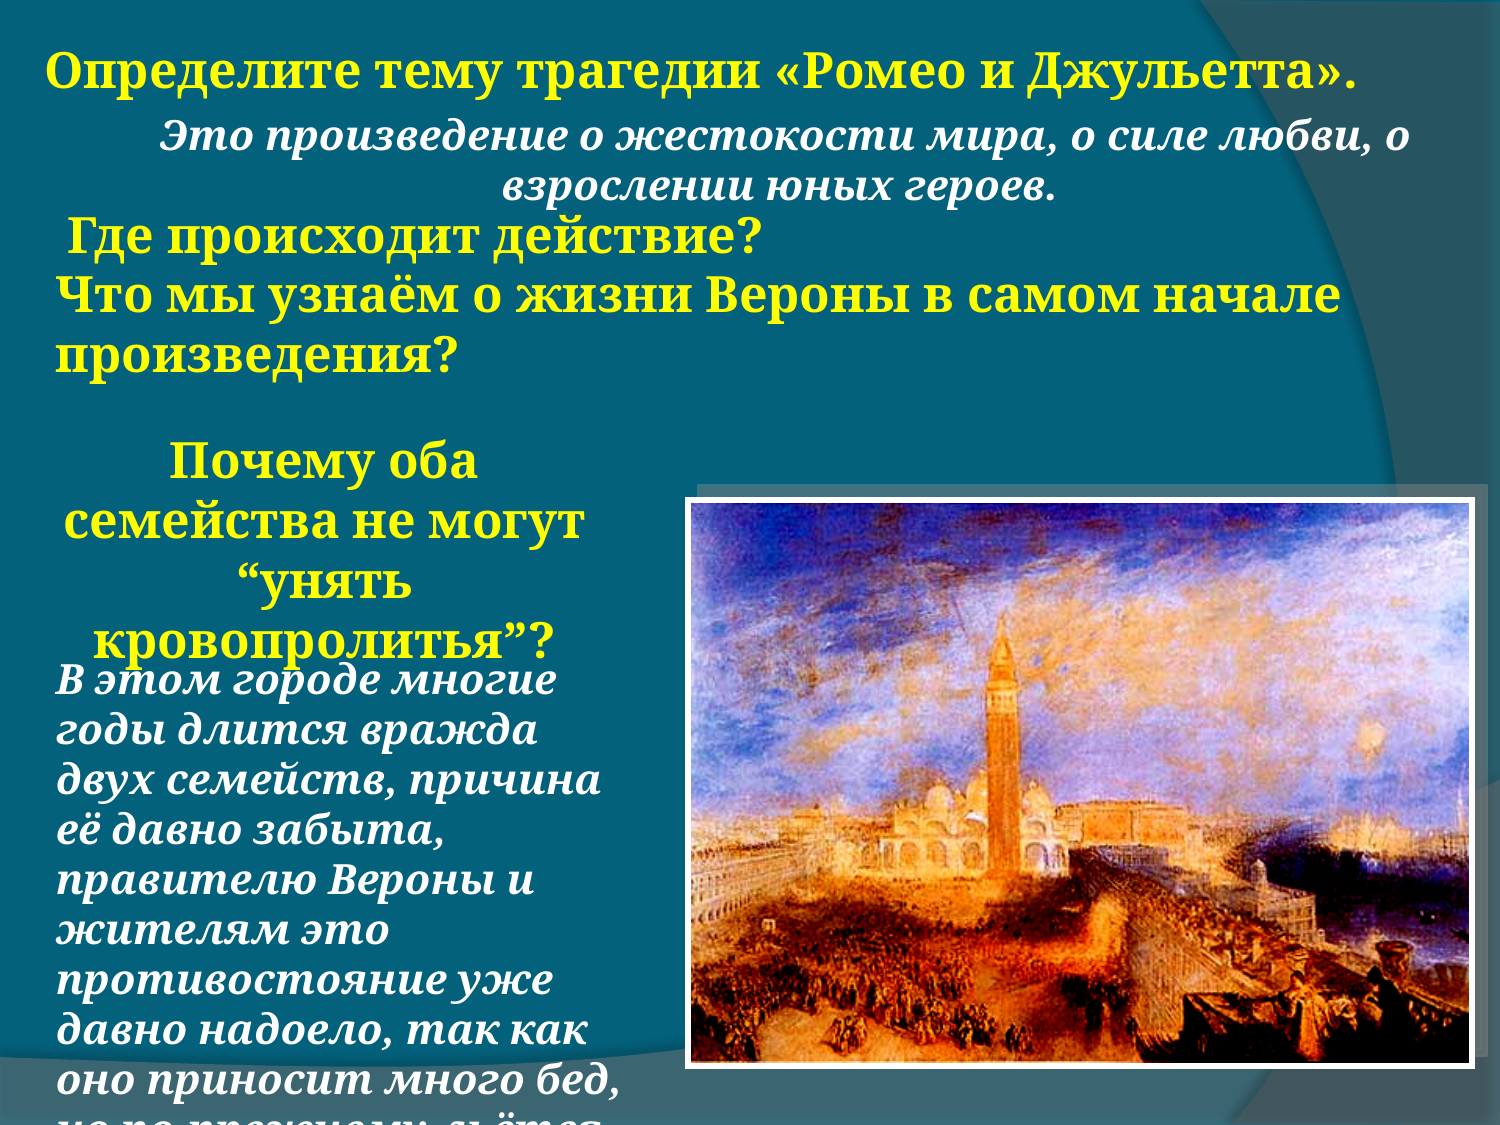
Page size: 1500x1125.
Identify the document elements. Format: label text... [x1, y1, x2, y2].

text_box В этом городе многие годы длится вражда двух семейств, причина её давно забыта, правителю Вероны и жителям это противостояние уже давно надоело, так как оно приносит много бед, но по-прежнему льётся кровь. [41, 645, 644, 1125]
text_box Определите тему трагедии «Ромео и Джульетта». [29, 30, 1459, 106]
picture [690, 503, 1470, 1063]
text_box Что мы узнаём о жизни Вероны в самом начале произведения? [41, 255, 1459, 391]
text_box Почему оба семейства не могут “унять кровопролитья”? [41, 420, 609, 761]
text_box Это произведение о жестокости мира, о силе любви, о взрослении юных героев. [70, 101, 1500, 217]
text_box Где происходит действие? [53, 196, 1341, 255]
